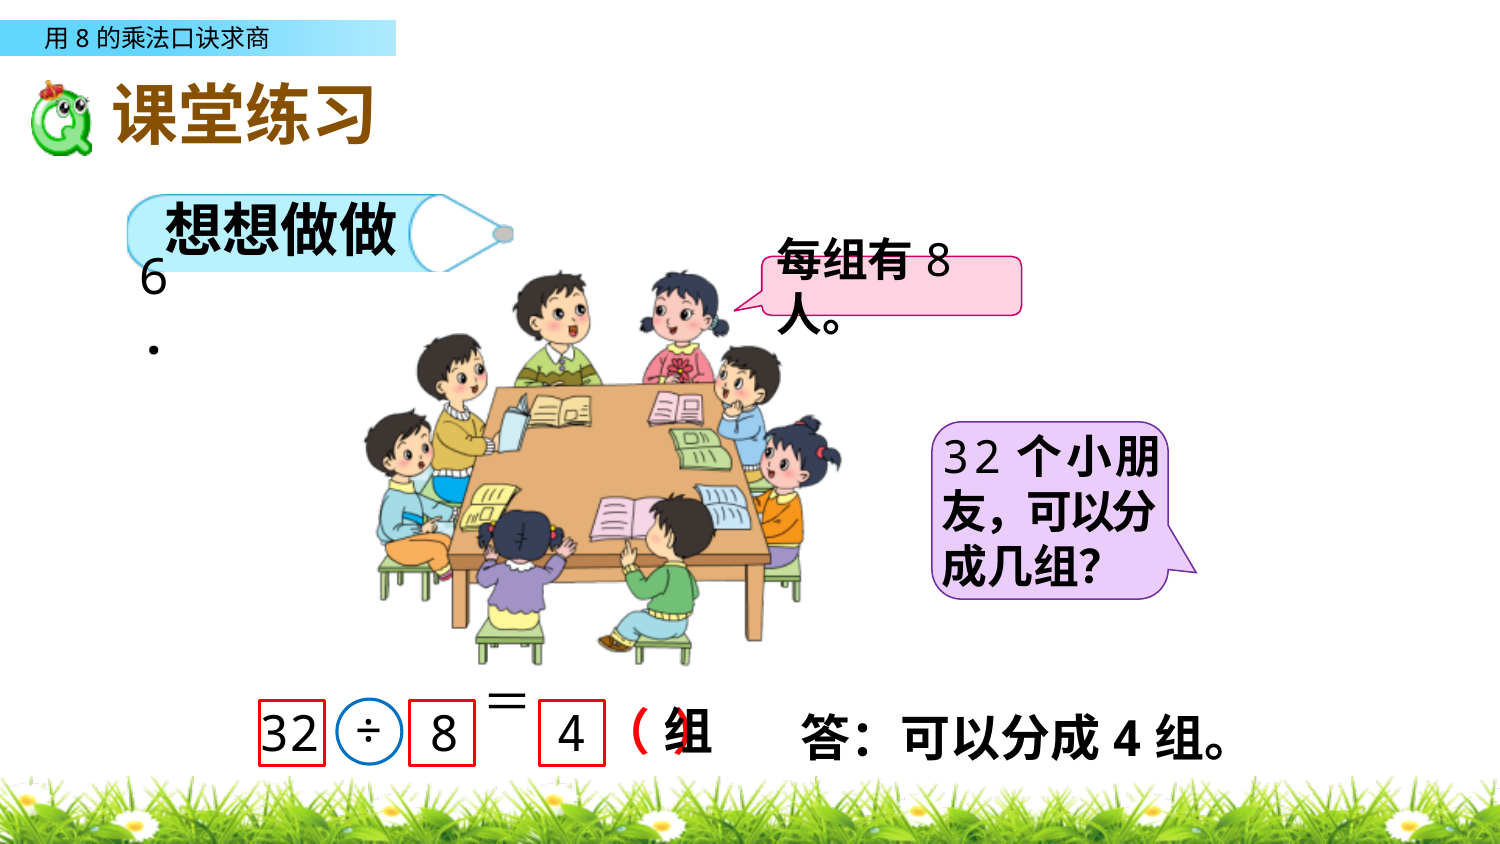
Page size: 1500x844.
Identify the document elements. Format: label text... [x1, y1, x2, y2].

text_box 课堂练习 [100, 67, 404, 159]
text_box [1187, 557, 1197, 573]
text_box （ ） [585, 685, 763, 775]
text_box ÷ [327, 684, 411, 774]
text_box 答：可以分成4组。 [785, 695, 1245, 777]
text_box 4 [524, 687, 619, 777]
picture [359, 268, 845, 669]
text_box 每组有8人。 [761, 256, 1022, 316]
text_box 组 [648, 689, 708, 770]
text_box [126, 185, 514, 272]
text_box ＝ [467, 685, 550, 775]
text_box 32 [242, 687, 337, 777]
picture [0, 776, 1500, 844]
picture [31, 80, 92, 156]
text_box 32个小朋友，可以分成几组？ [927, 421, 1187, 599]
text_box 8 [396, 687, 492, 777]
text_box 6. [123, 277, 207, 340]
